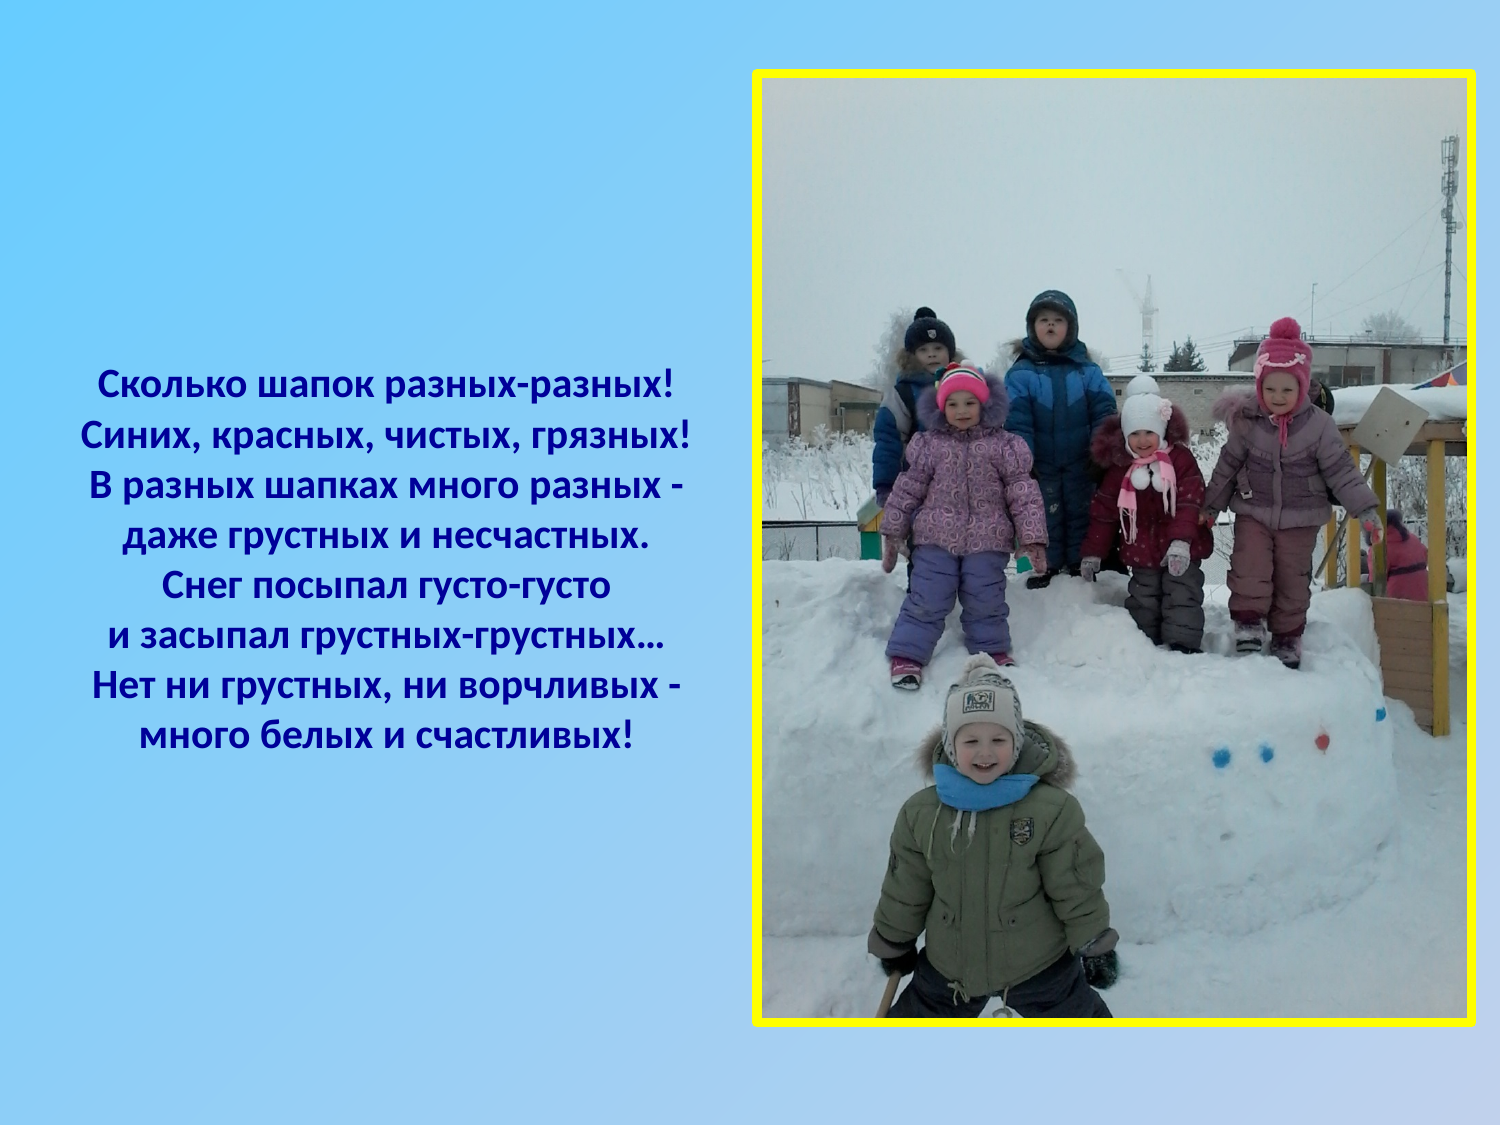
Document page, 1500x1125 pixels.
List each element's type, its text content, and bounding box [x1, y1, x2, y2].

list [761, 77, 1467, 1019]
title Сколько шапок разных-разных! Синих, красных, чистых, грязных! В разных шапках много разных - даже грустных и несчастных. Снег посыпал густо-густо и засыпал грустных-грустных… Нет ни грустных, ни ворчливых - много белых и счастливых! [29, 267, 744, 846]
